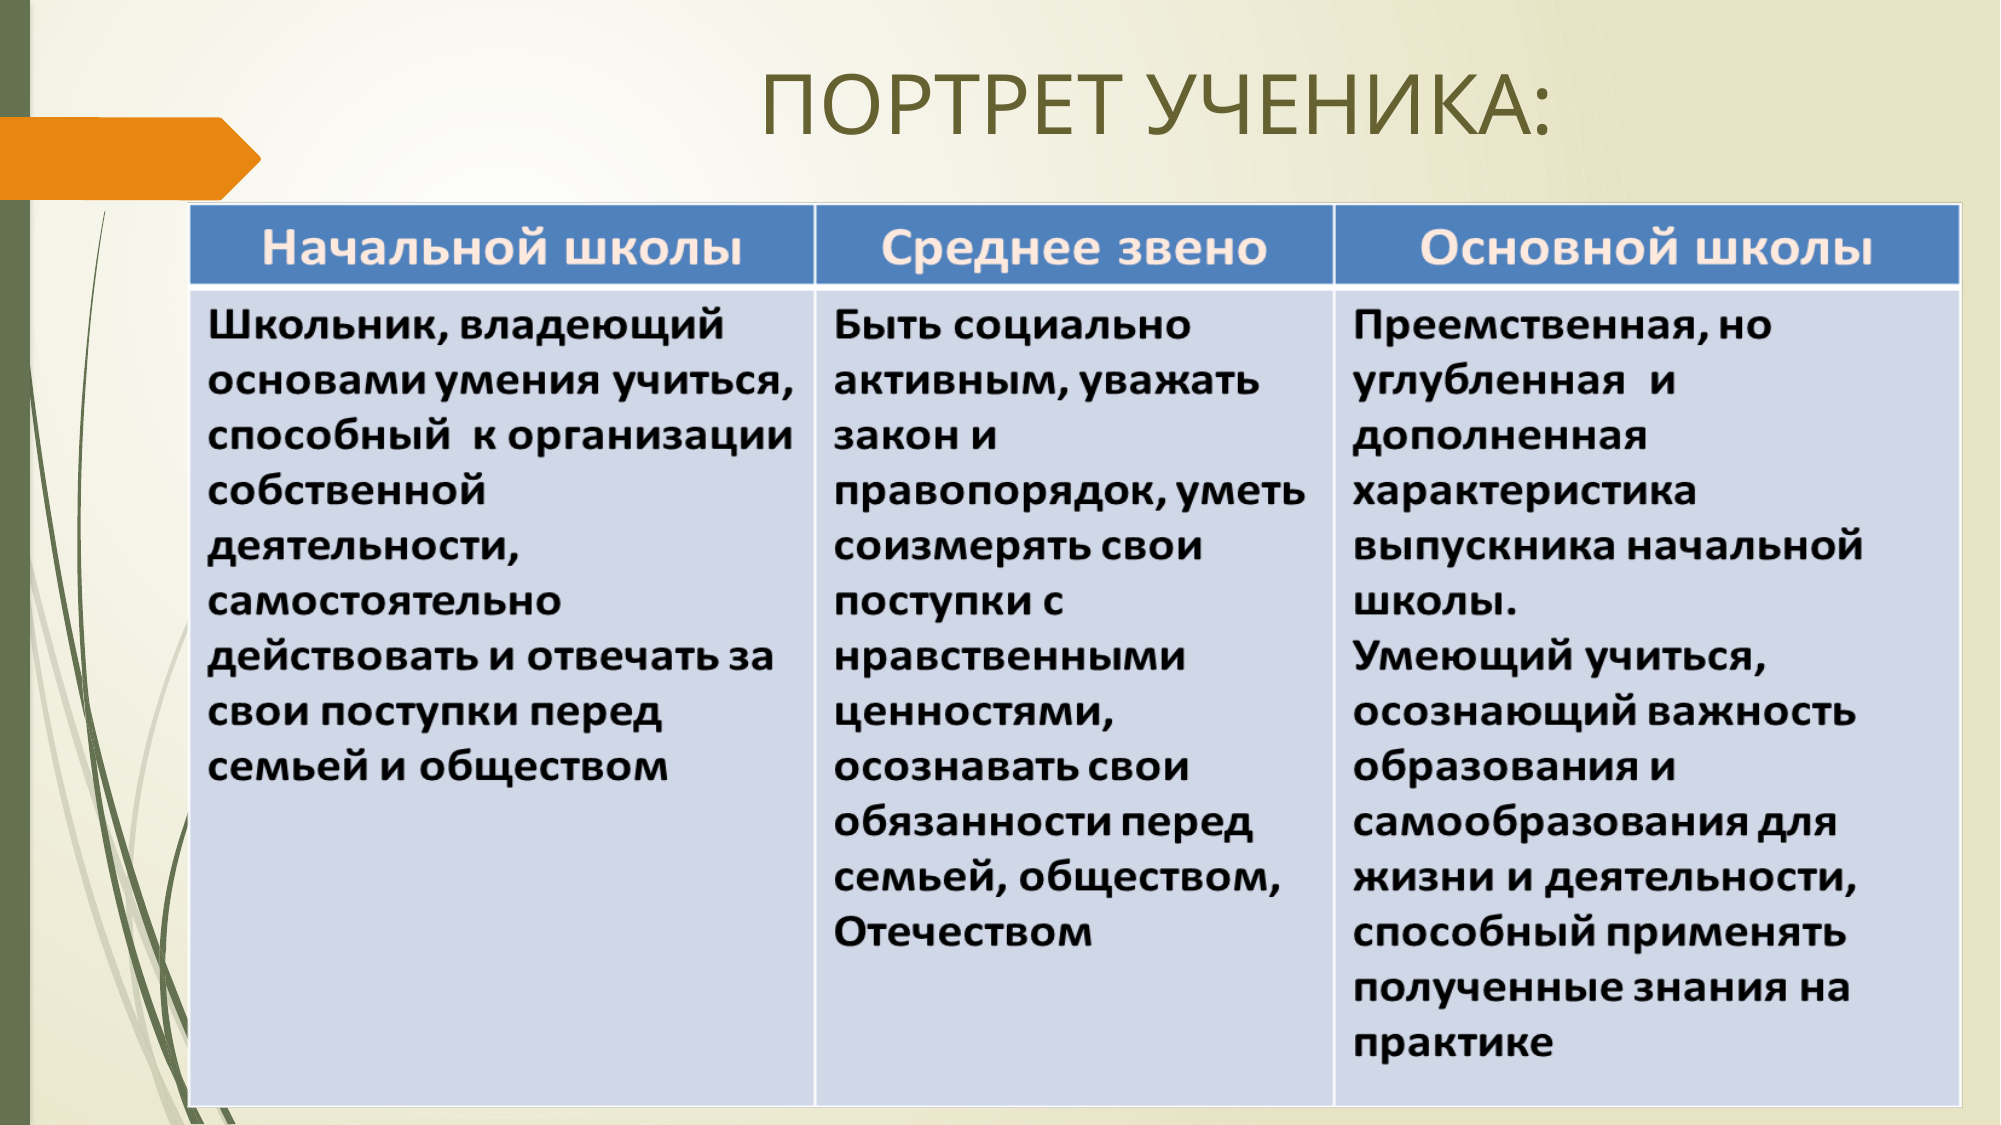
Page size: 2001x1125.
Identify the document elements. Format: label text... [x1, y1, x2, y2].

title ПОРТРЕТ УЧЕНИКА: [425, 44, 1888, 194]
picture [186, 195, 1967, 1109]
